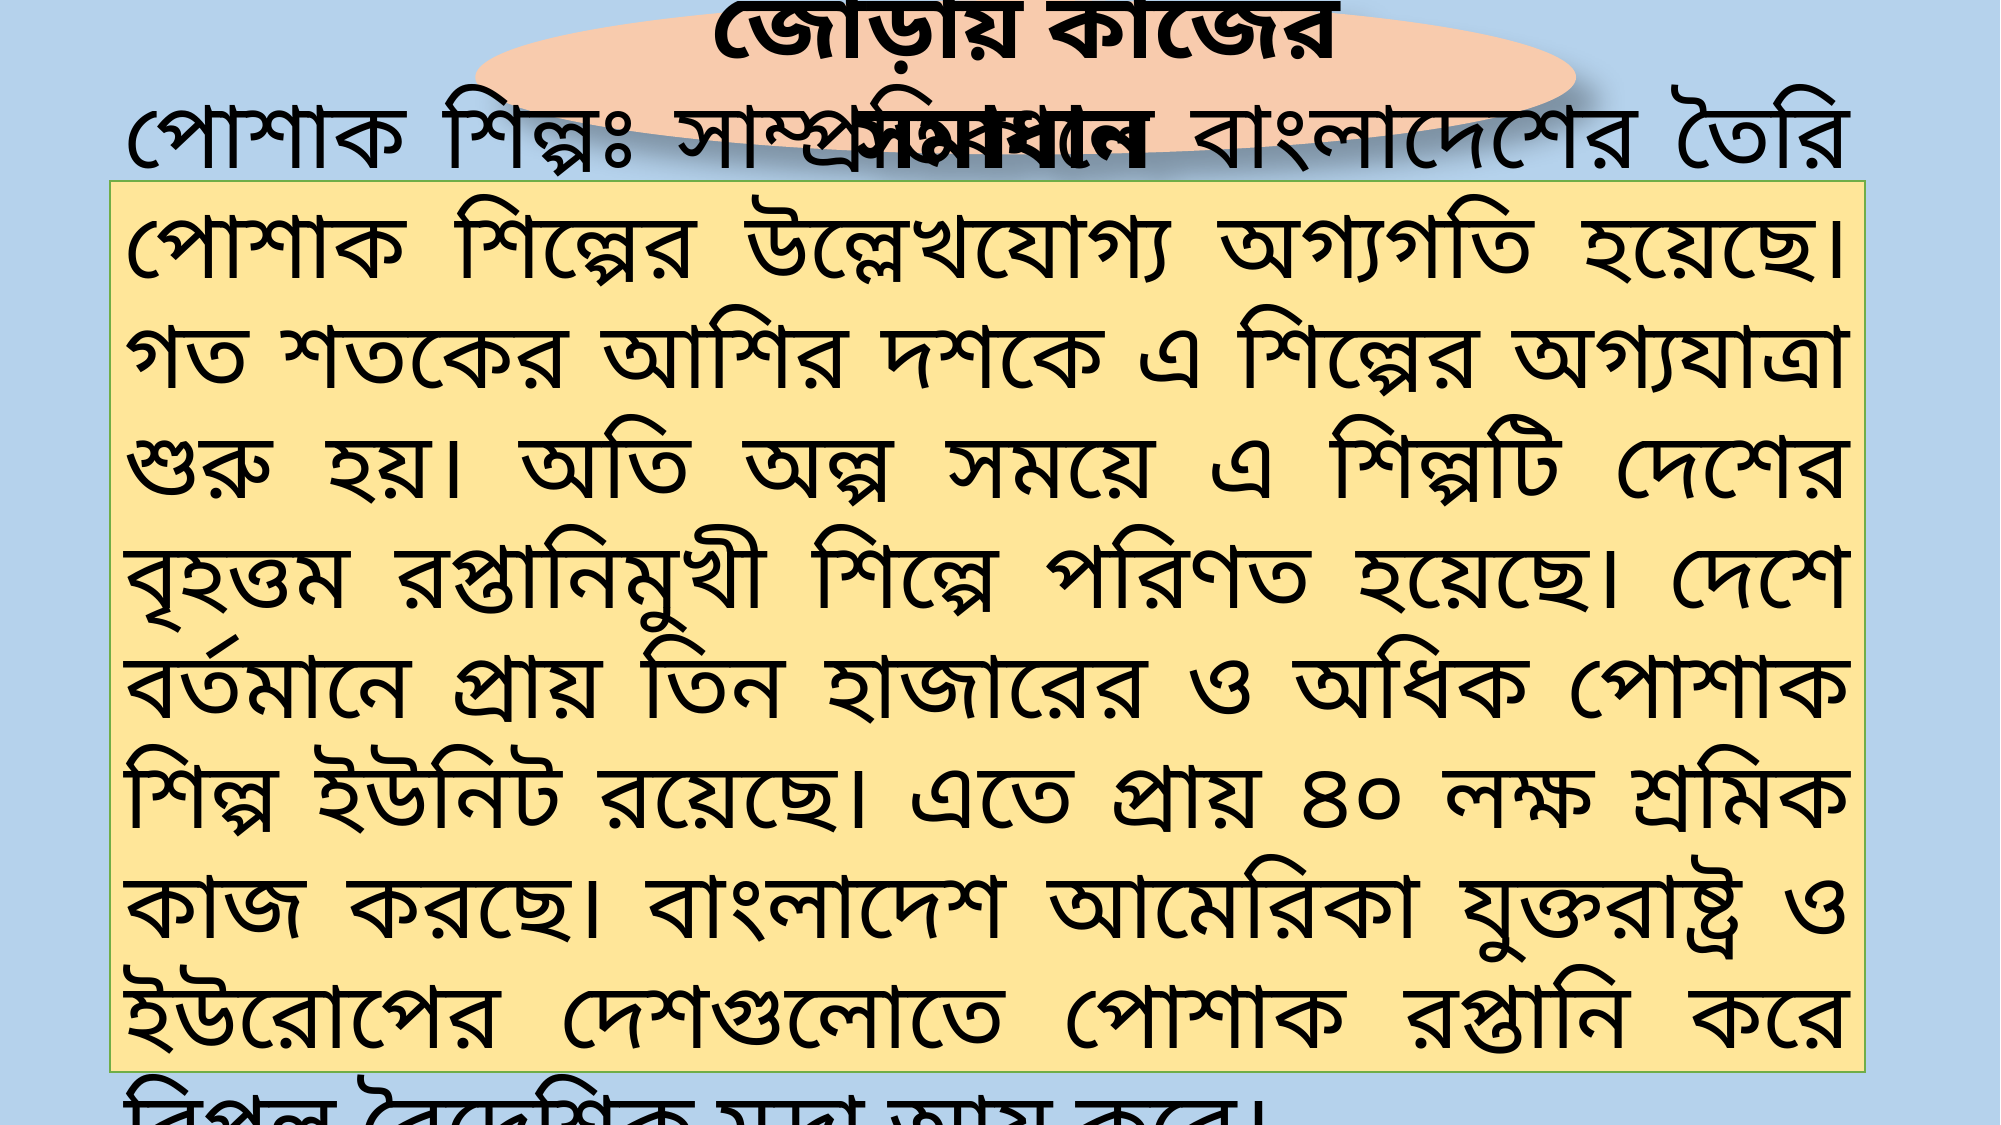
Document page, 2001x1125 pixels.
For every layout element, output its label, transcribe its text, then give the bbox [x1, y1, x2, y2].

text_box পোশাক শিল্পঃ সাম্প্রতিকালে বাংলাদেশের তৈরি পোশাক শিল্পের উল্লেখযোগ্য অগ্যগতি হয়েছে। গত শতকের আশির দশকে এ শিল্পের অগ্যযাত্রা শুরু হয়। অতি অল্প সময়ে এ শিল্পটি দেশের বৃহত্তম রপ্তানিমুখী শিল্পে পরিণত হয়েছে। দেশে বর্তমানে প্রায় তিন হাজারের ও অধিক পোশাক শিল্প ইউনিট রয়েছে। এতে প্রায় ৪০ লক্ষ শ্রমিক কাজ করছে। বাংলাদেশ আমেরিকা যুক্তরাষ্ট্র ও ইউরোপের দেশগুলোতে পোশাক রপ্তানি করে বিপুল বৈদেশিক মুদ্রা আয় করে। [109, 180, 1866, 1073]
text_box জোড়ায় কাজের সমাধান [474, 0, 1578, 156]
